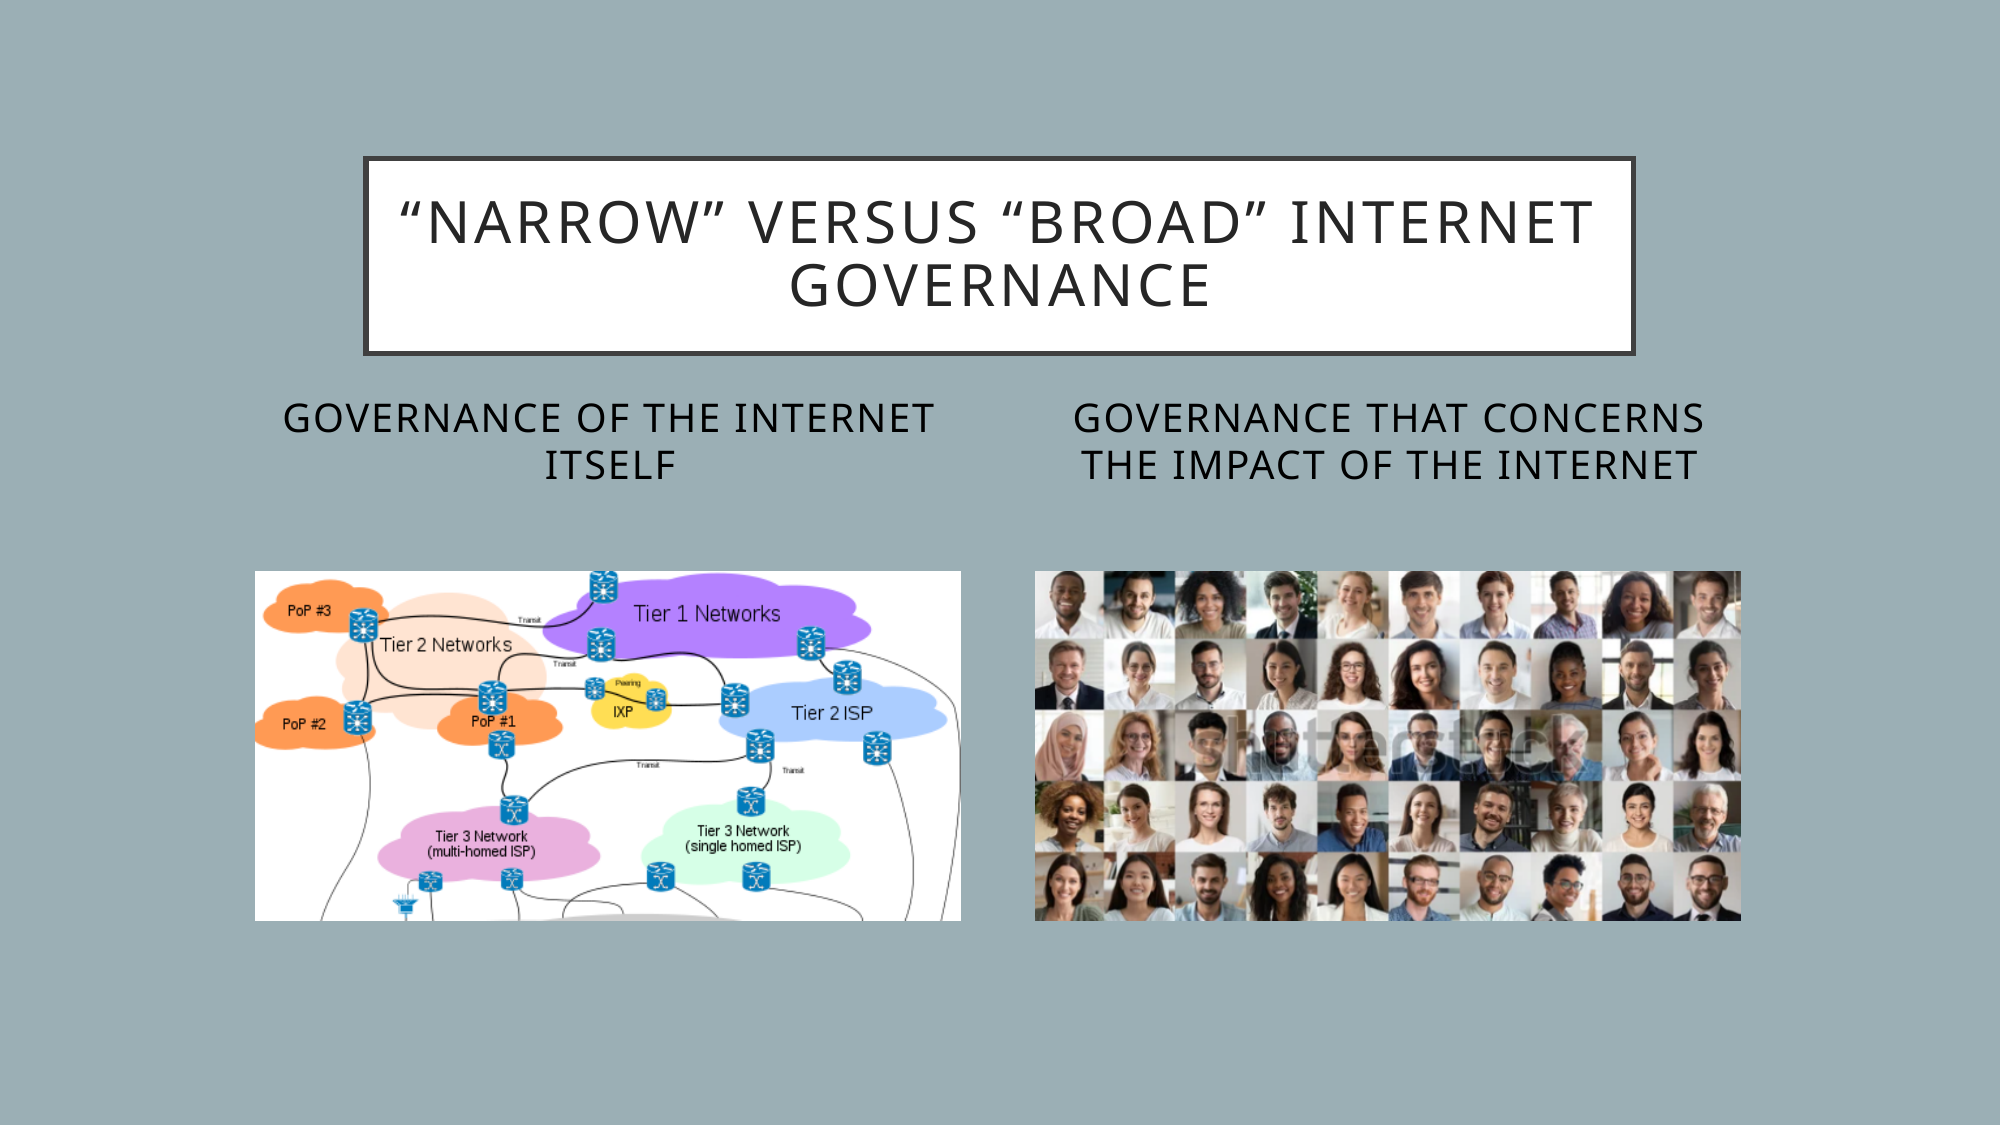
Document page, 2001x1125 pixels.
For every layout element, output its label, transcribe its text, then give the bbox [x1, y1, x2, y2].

picture [255, 571, 961, 922]
text_box “NARROW” VERSUS “BROAD” Internet governance [365, 158, 1634, 354]
text_box Governance that concerns the impact of the internet [1039, 379, 1741, 495]
text_box Governance of the internet itself [259, 379, 961, 495]
picture [1035, 571, 1741, 922]
